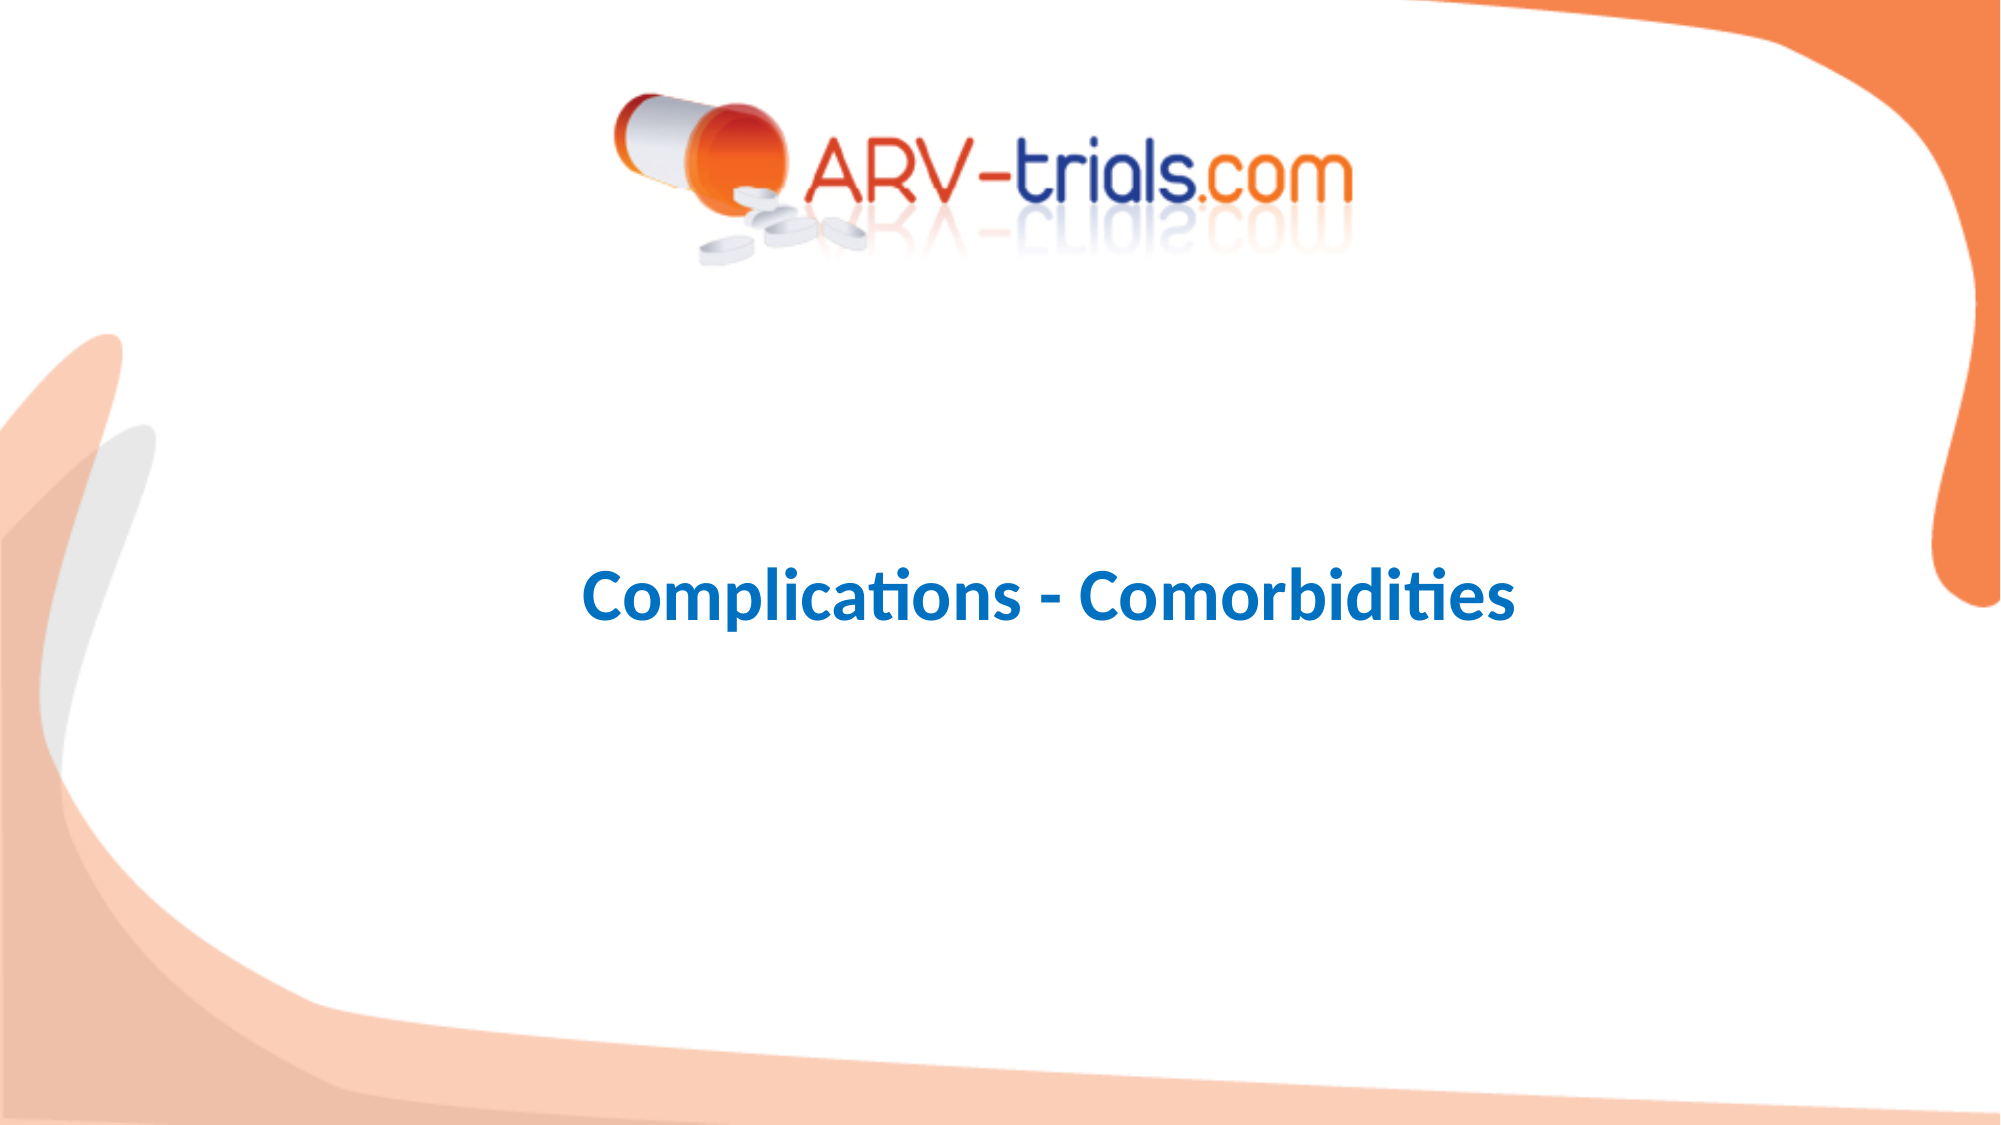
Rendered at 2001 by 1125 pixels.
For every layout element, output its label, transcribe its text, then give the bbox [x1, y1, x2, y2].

picture [0, 0, 2001, 1125]
title Complications - Comorbidities [200, 470, 1900, 712]
